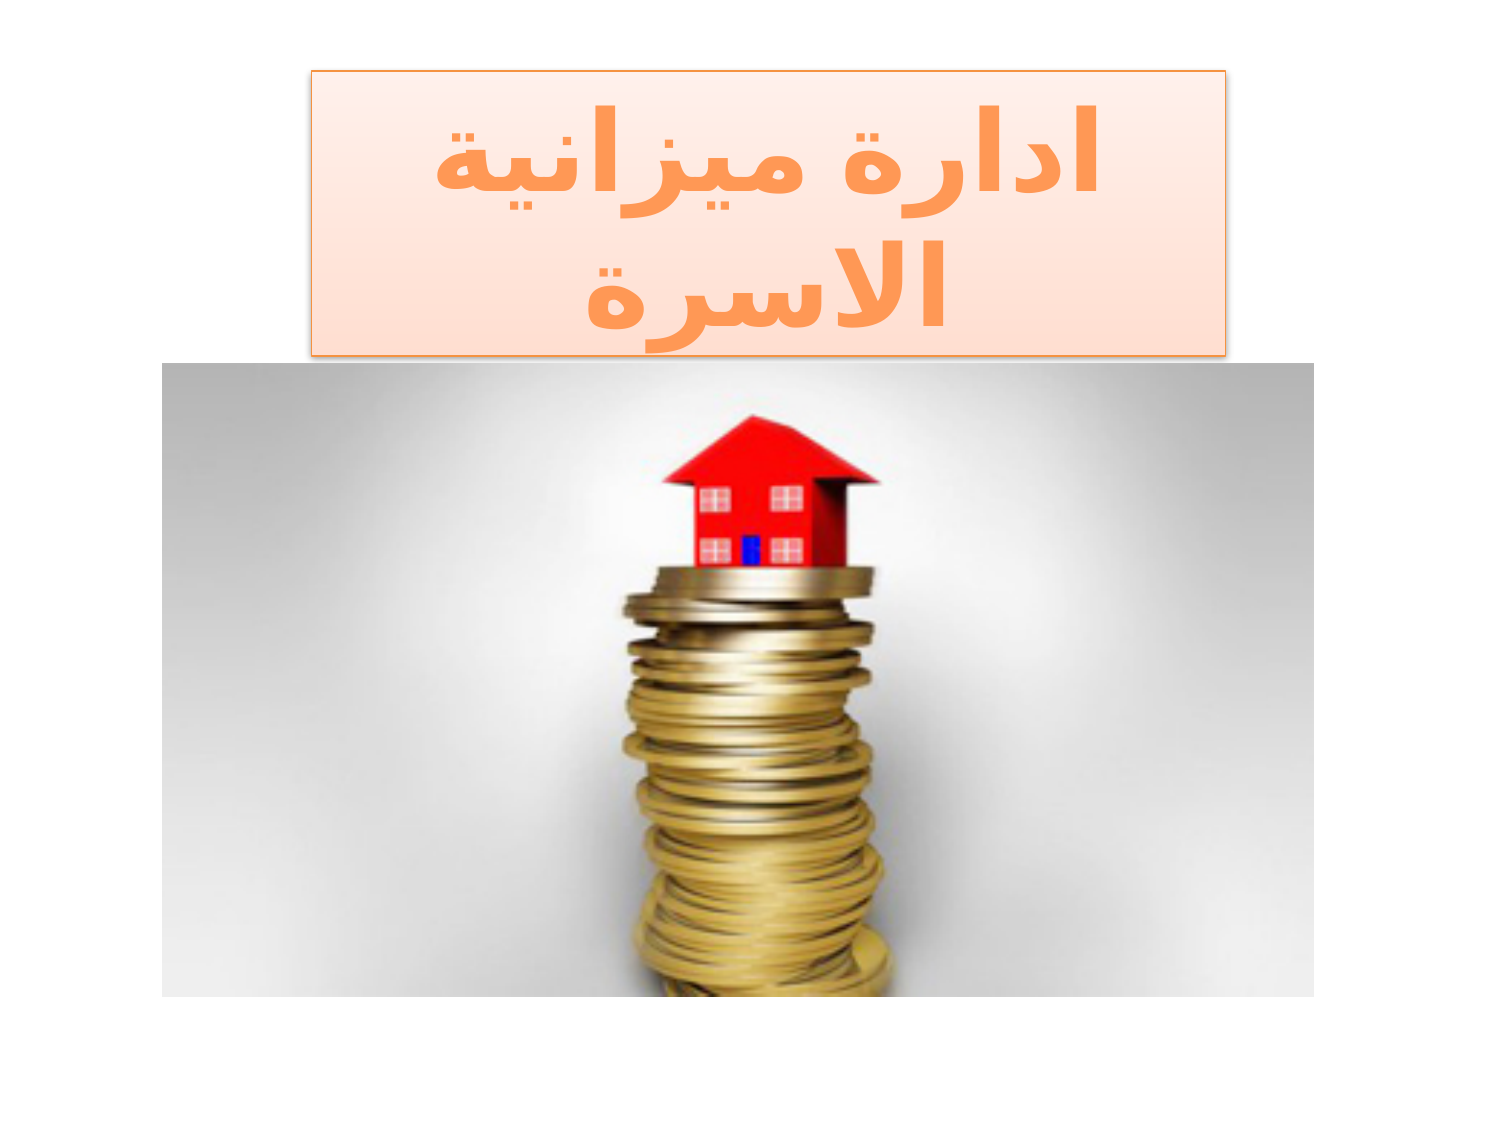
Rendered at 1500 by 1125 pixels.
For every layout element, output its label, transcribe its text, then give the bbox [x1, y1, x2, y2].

text_box ادارة ميزانية الاسرة [311, 70, 1226, 357]
picture [162, 362, 1314, 997]
